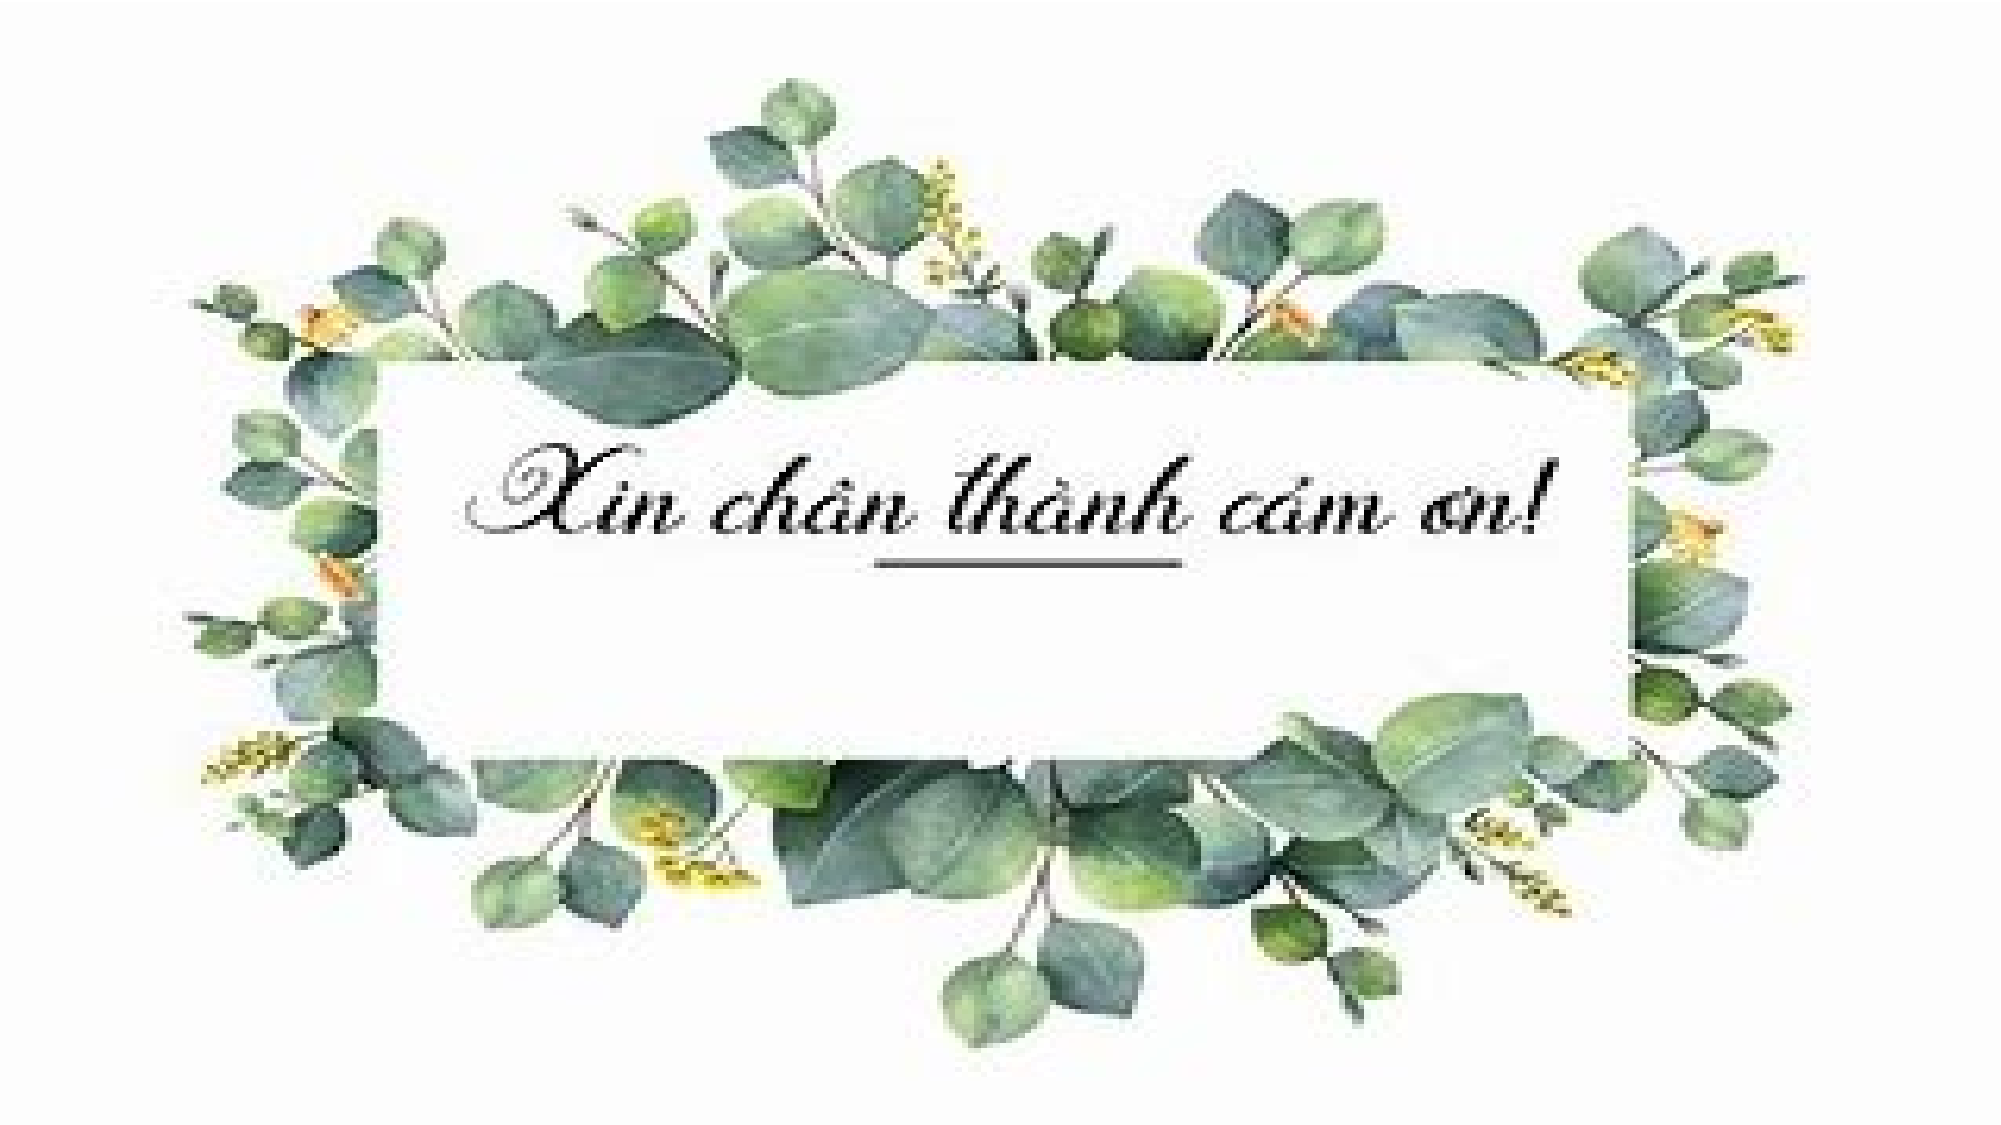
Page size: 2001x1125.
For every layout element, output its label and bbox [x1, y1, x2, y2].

list [0, 2, 2000, 1125]
